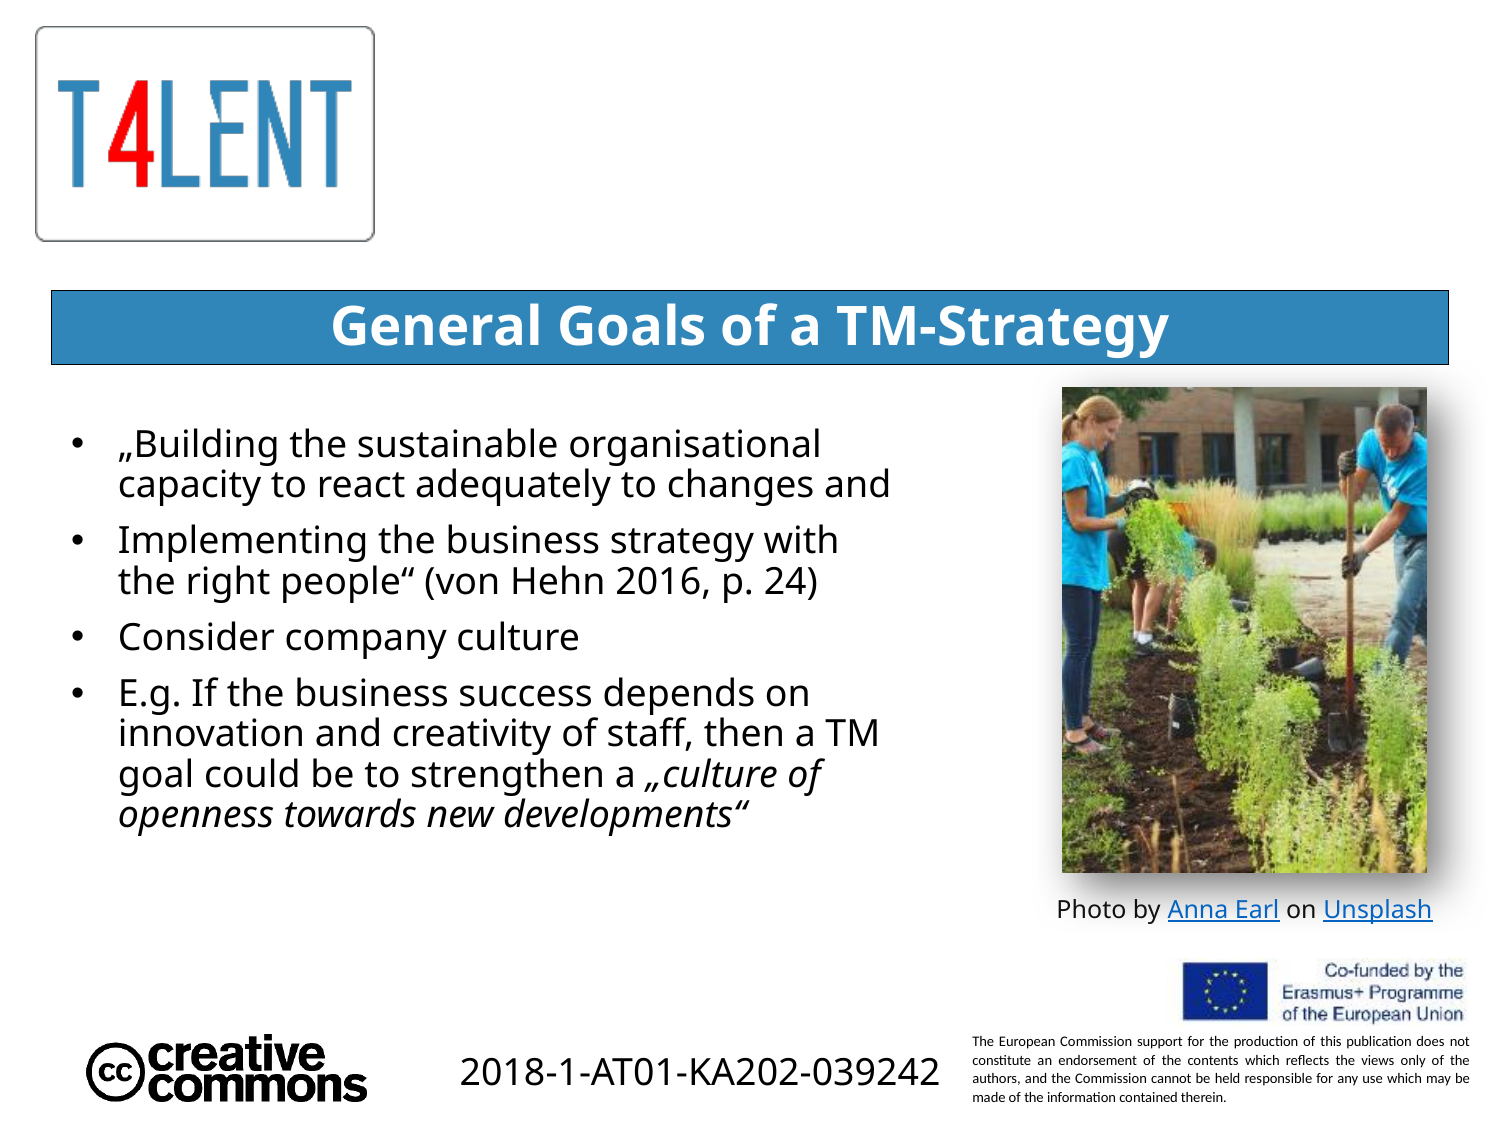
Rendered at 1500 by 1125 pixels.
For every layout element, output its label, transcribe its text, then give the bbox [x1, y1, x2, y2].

text_box Photo by Anna Earl on Unsplash [1041, 885, 1448, 935]
picture [1062, 387, 1427, 873]
title General Goals of a TM-Strategy [51, 290, 1449, 365]
picture [1062, 562, 1069, 568]
text_box 2018-1-AT01-KA202-039242 [444, 1040, 956, 1101]
picture [85, 1034, 367, 1102]
picture [1166, 958, 1478, 1026]
picture [35, 26, 375, 242]
subtitle „Building the sustainable organisational capacity to react adequately to changes and Implementing the business strategy with the right people“ (von Hehn 2016, p. 24) Consider company culture E.g. If the business success depends on innovation and creativity of staff, then a TM goal could be to strengthen a „culture of openness towards new developments“ [56, 409, 918, 890]
